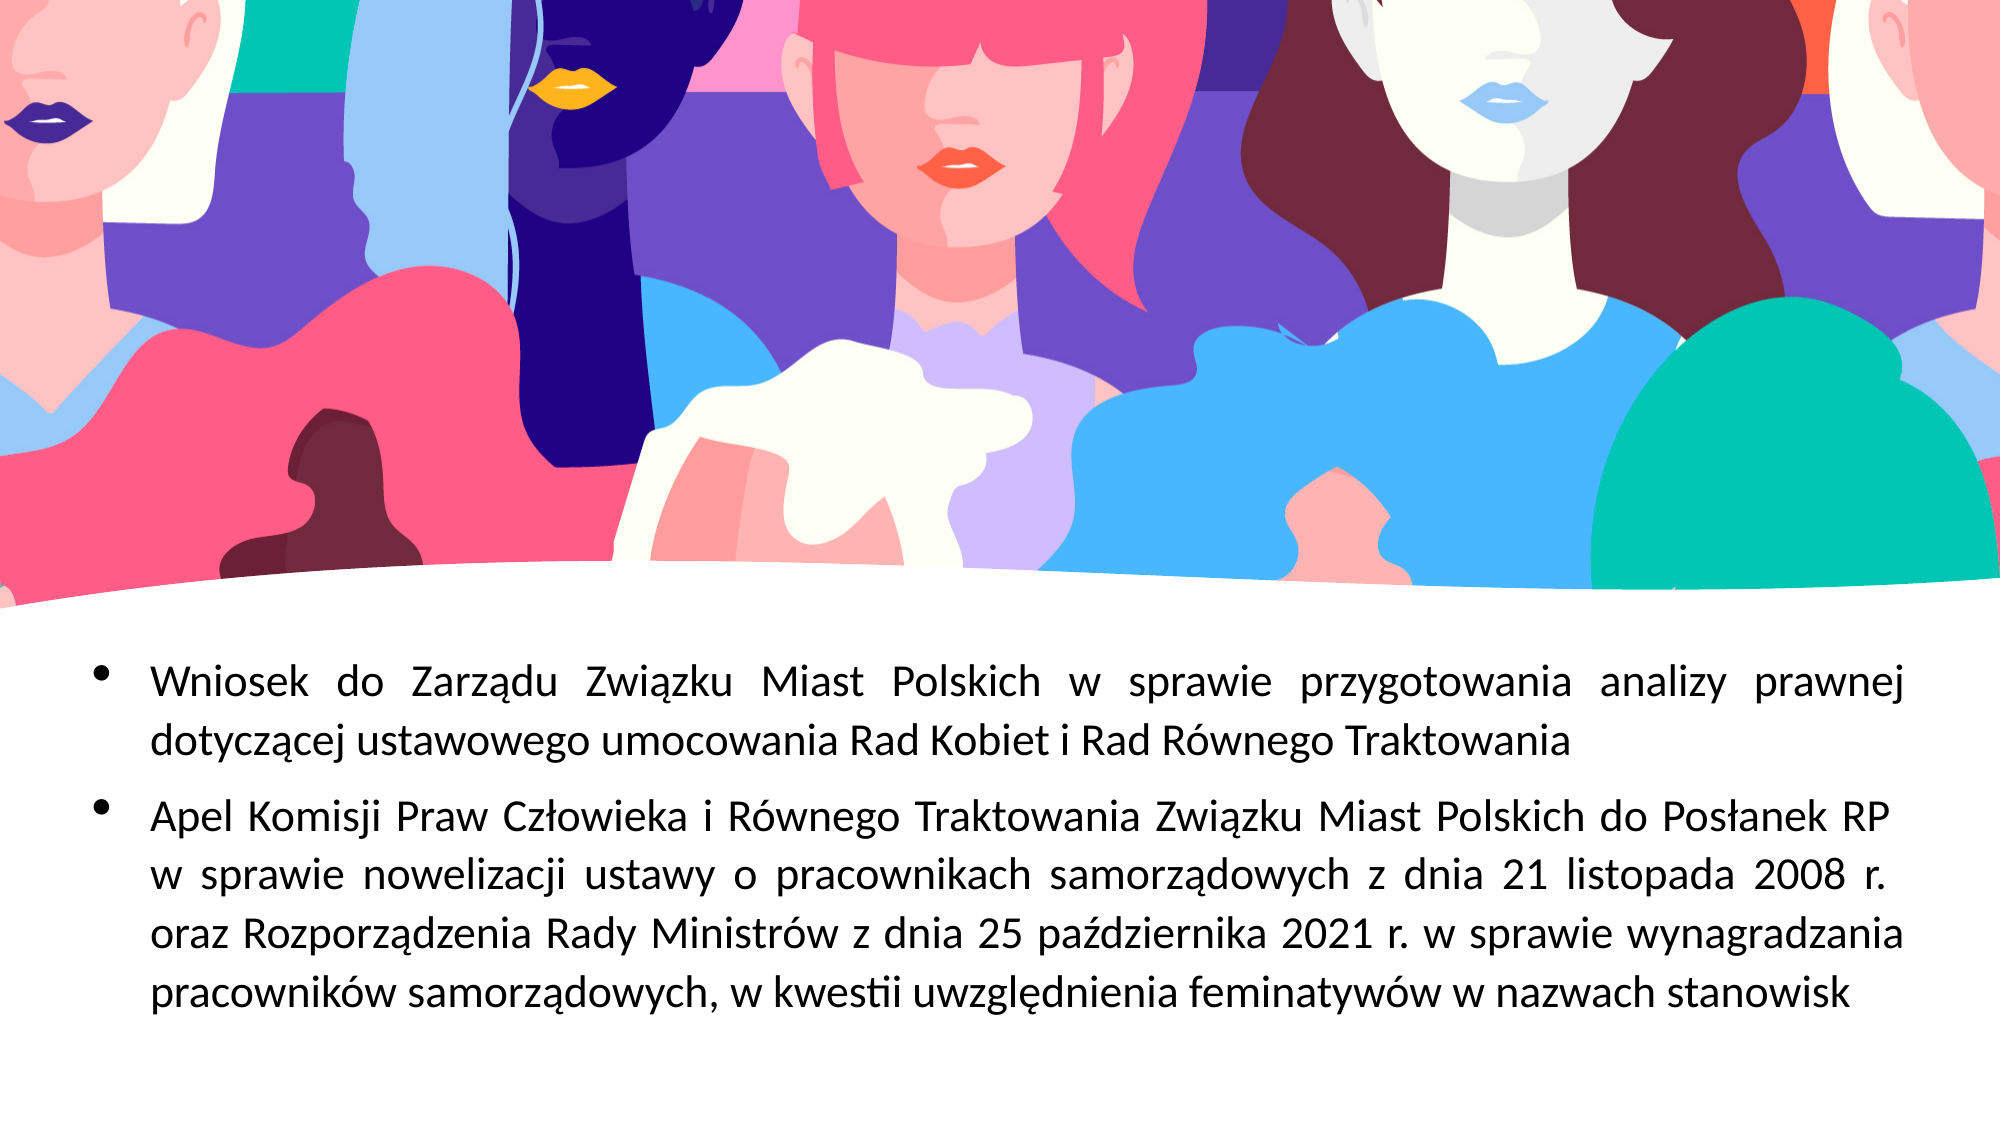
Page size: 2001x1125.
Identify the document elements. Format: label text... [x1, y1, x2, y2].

picture [0, 0, 2000, 609]
text_box Wniosek do Zarządu Związku Miast Polskich w sprawie przygotowania analizy prawnej dotyczącej ustawowego umocowania Rad Kobiet i Rad Równego Traktowania Apel Komisji Praw Człowieka i Równego Traktowania Związku Miast Polskich do Posłanek RP w sprawie nowelizacji ustawy o pracownikach samorządowych z dnia 21 listopada 2008 r. oraz Rozporządzenia Rady Ministrów z dnia 25 października 2021 r. w sprawie wynagradzania pracowników samorządowych, w kwestii uwzględnienia feminatywów w nazwach stanowisk [78, 630, 1922, 1033]
